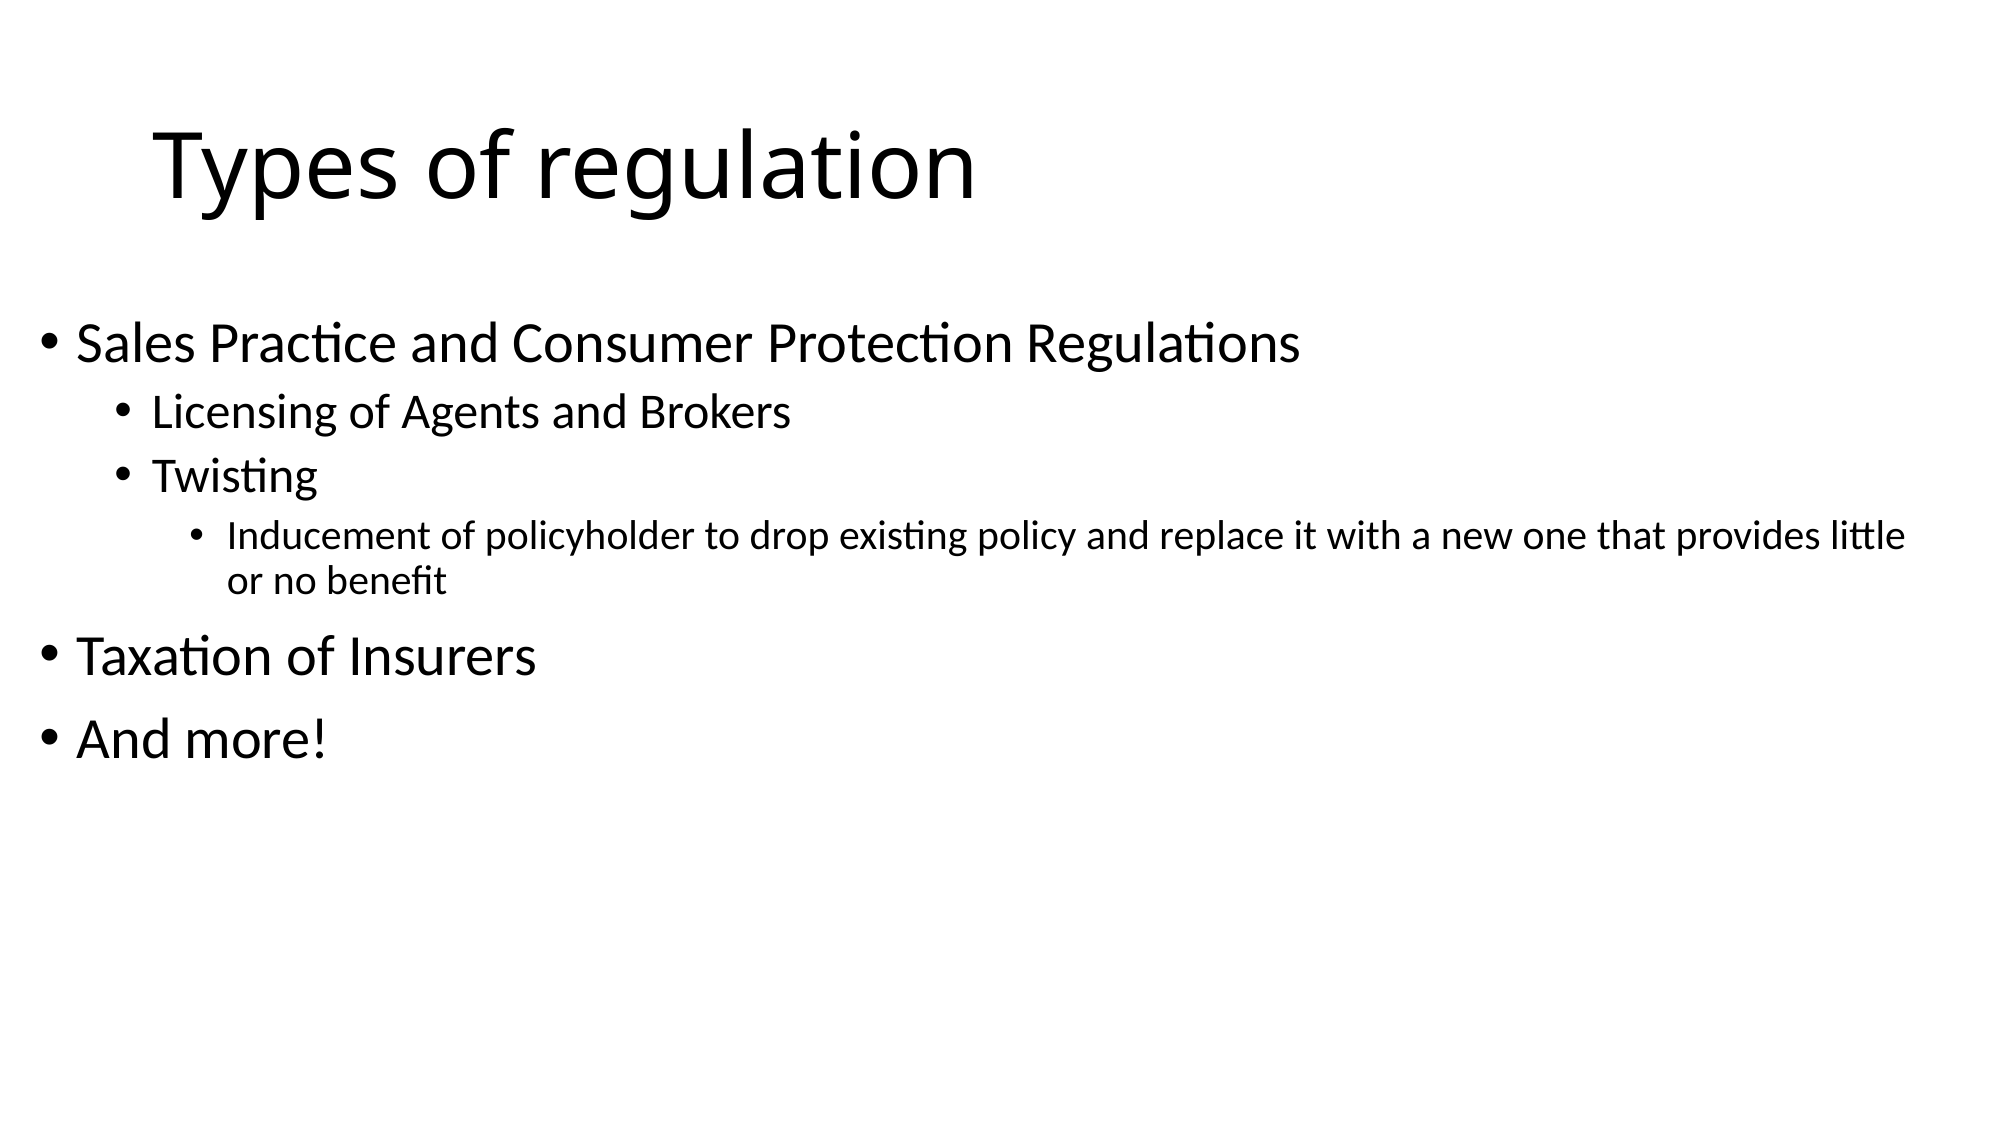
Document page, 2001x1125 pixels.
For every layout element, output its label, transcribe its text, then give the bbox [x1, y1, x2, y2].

list Sales Practice and Consumer Protection Regulations Licensing of Agents and Brokers Twisting Inducement of policyholder to drop existing policy and replace it with a new one that provides little or no benefit Taxation of Insurers And more! [24, 304, 1958, 1110]
title Types of regulation [137, 59, 1863, 278]
